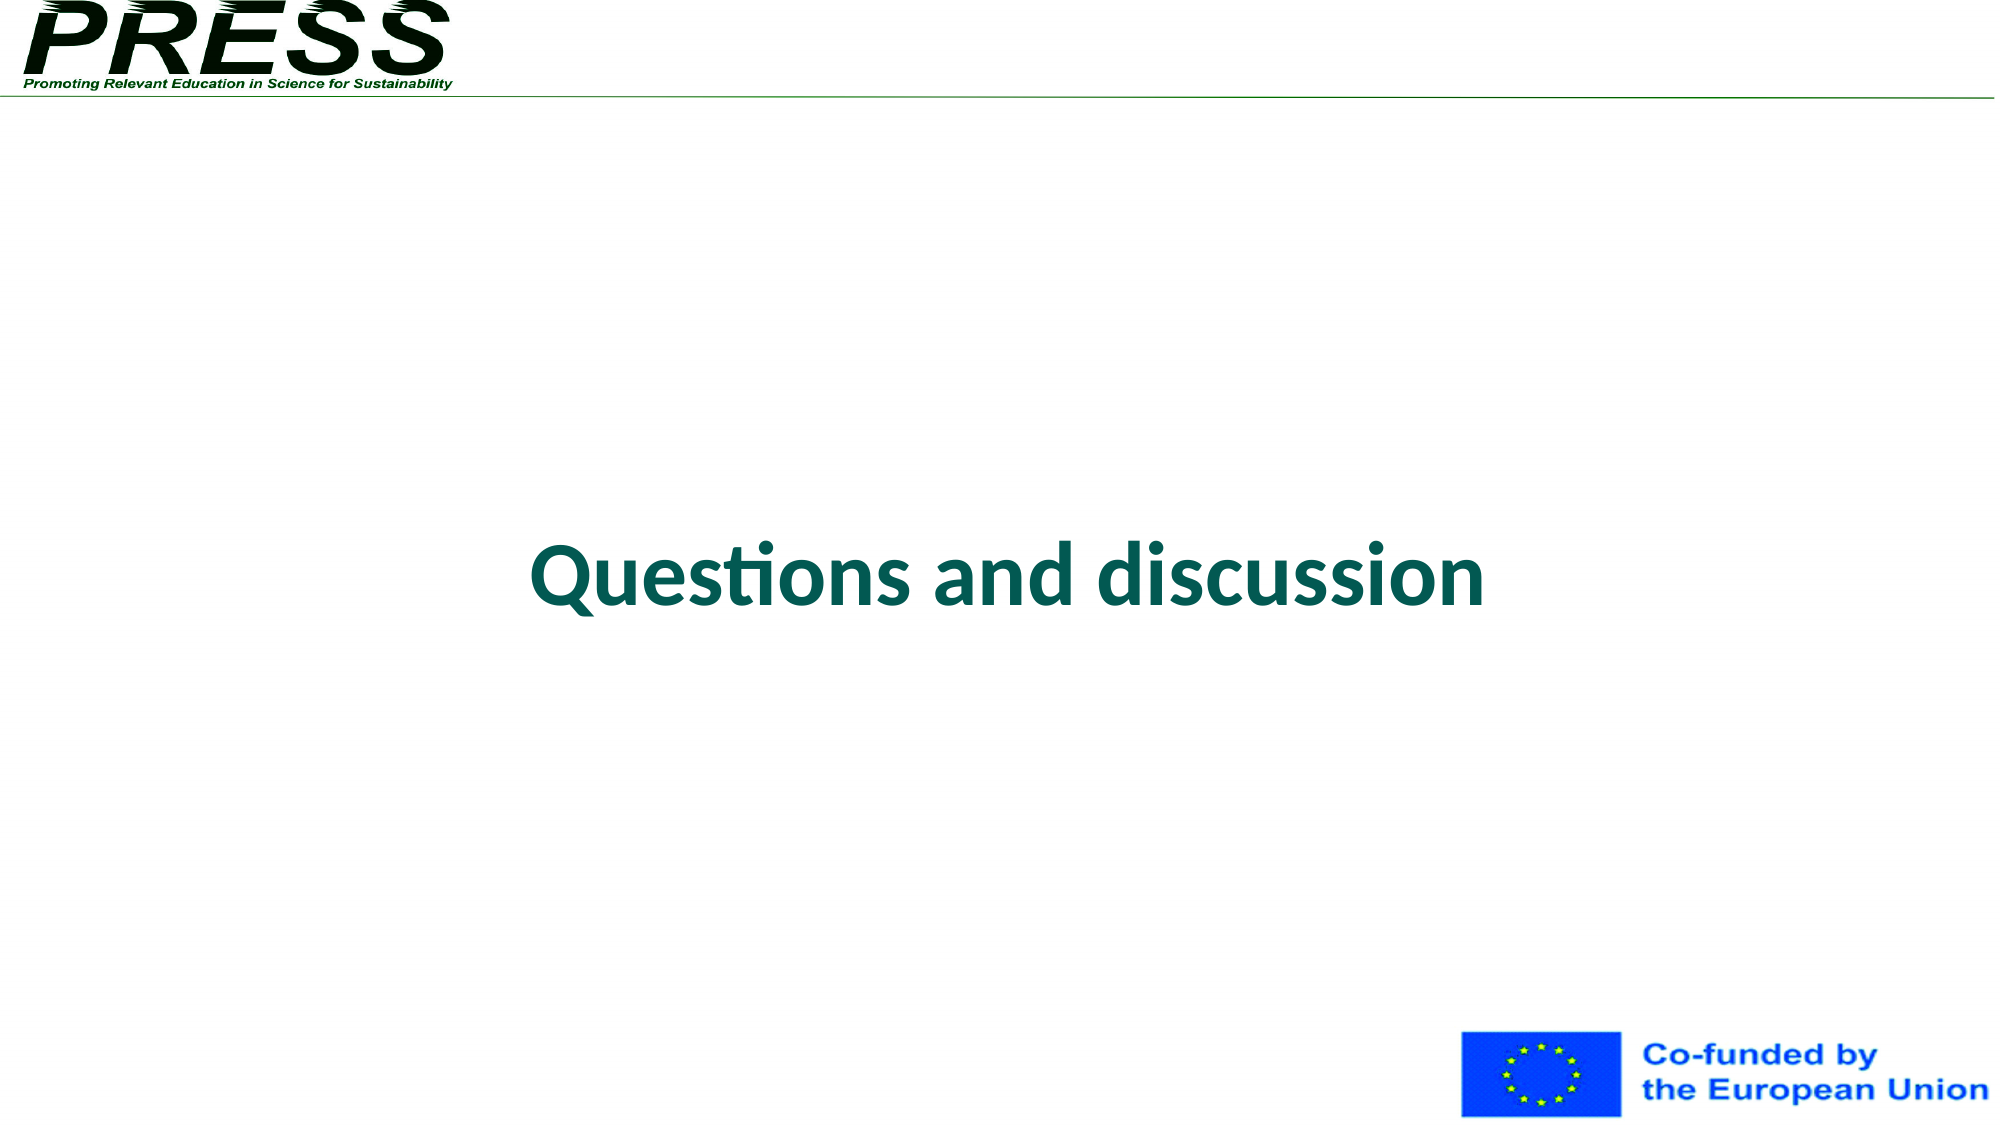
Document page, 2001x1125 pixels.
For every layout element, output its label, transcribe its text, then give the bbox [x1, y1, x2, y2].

title Questions and discussion [146, 467, 1871, 685]
picture [0, 0, 2001, 1125]
